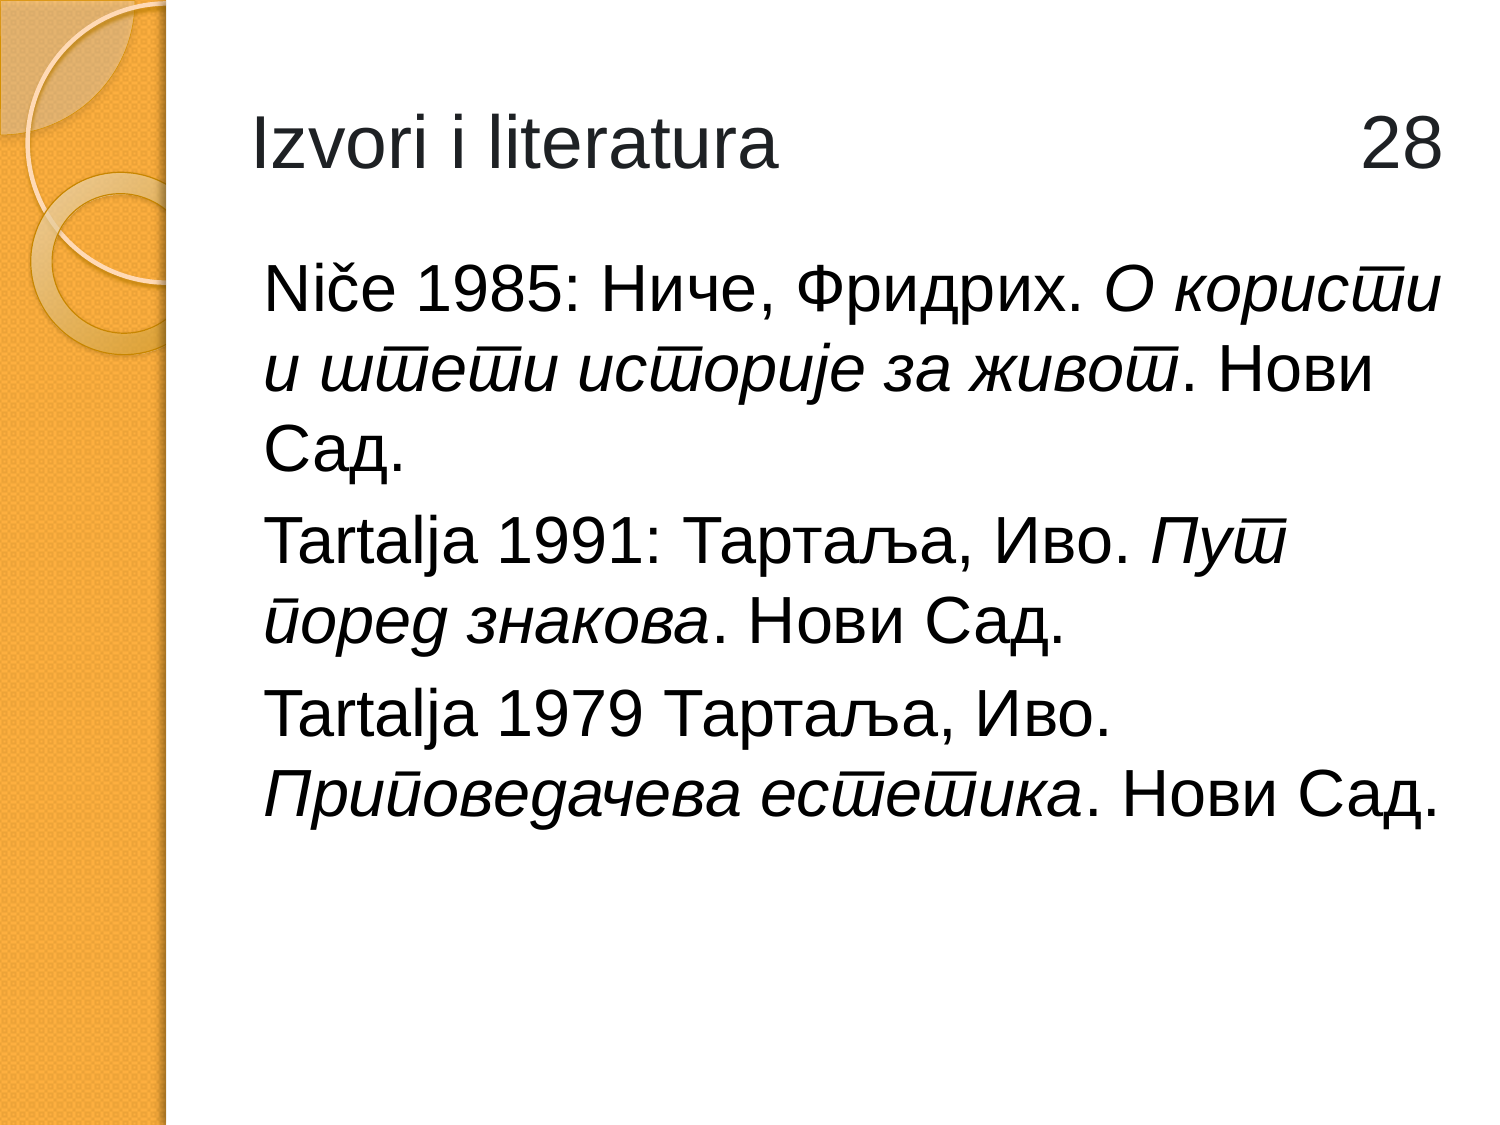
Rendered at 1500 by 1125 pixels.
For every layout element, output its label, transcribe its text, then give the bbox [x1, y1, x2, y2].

list Niče 1985: Ниче, Фридрих. О користи и штети историје за живот. Нови Сад. Tartalja 1991: Тартаља, Иво. Пут поред знакова. Нови Сад. Tartalja 1979 Тартаља, Иво. Приповедачева естетика. Нови Сад. [235, 237, 1466, 1025]
title Izvori i literatura 28 [235, 45, 1466, 233]
